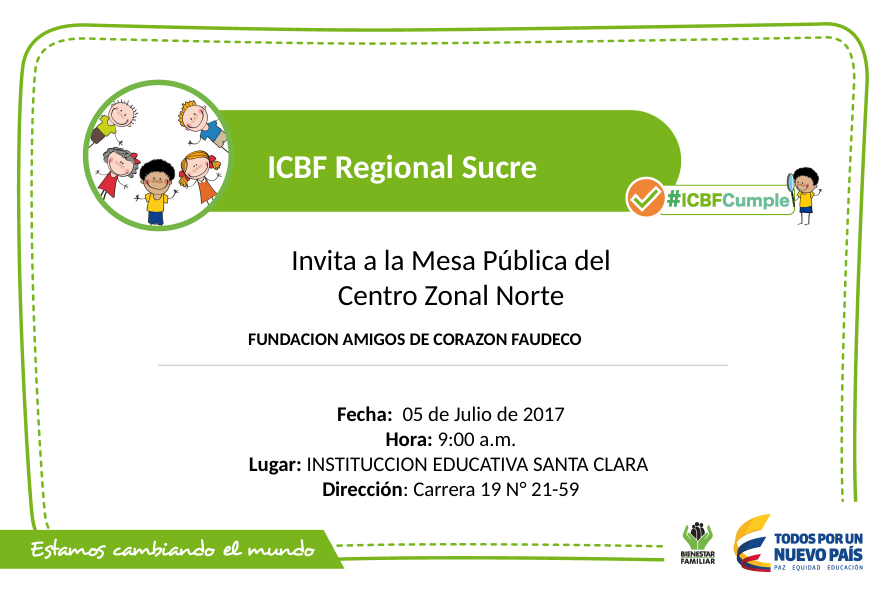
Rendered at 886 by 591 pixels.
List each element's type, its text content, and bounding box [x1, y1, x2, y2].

text_box Fecha: 05 de Julio de 2017 Hora: 9:00 a.m. Lugar: INSTITUCCION EDUCATIVA SANTA CLARA Dirección: Carrera 19 N° 21-59 [131, 393, 771, 534]
text_box FUNDACION AMIGOS DE CORAZON FAUDECO [48, 320, 782, 357]
text_box Invita a la Mesa Pública del Centro Zonal Norte [259, 234, 643, 319]
picture [0, 0, 886, 591]
text_box ICBF Regional Sucre [252, 137, 578, 193]
